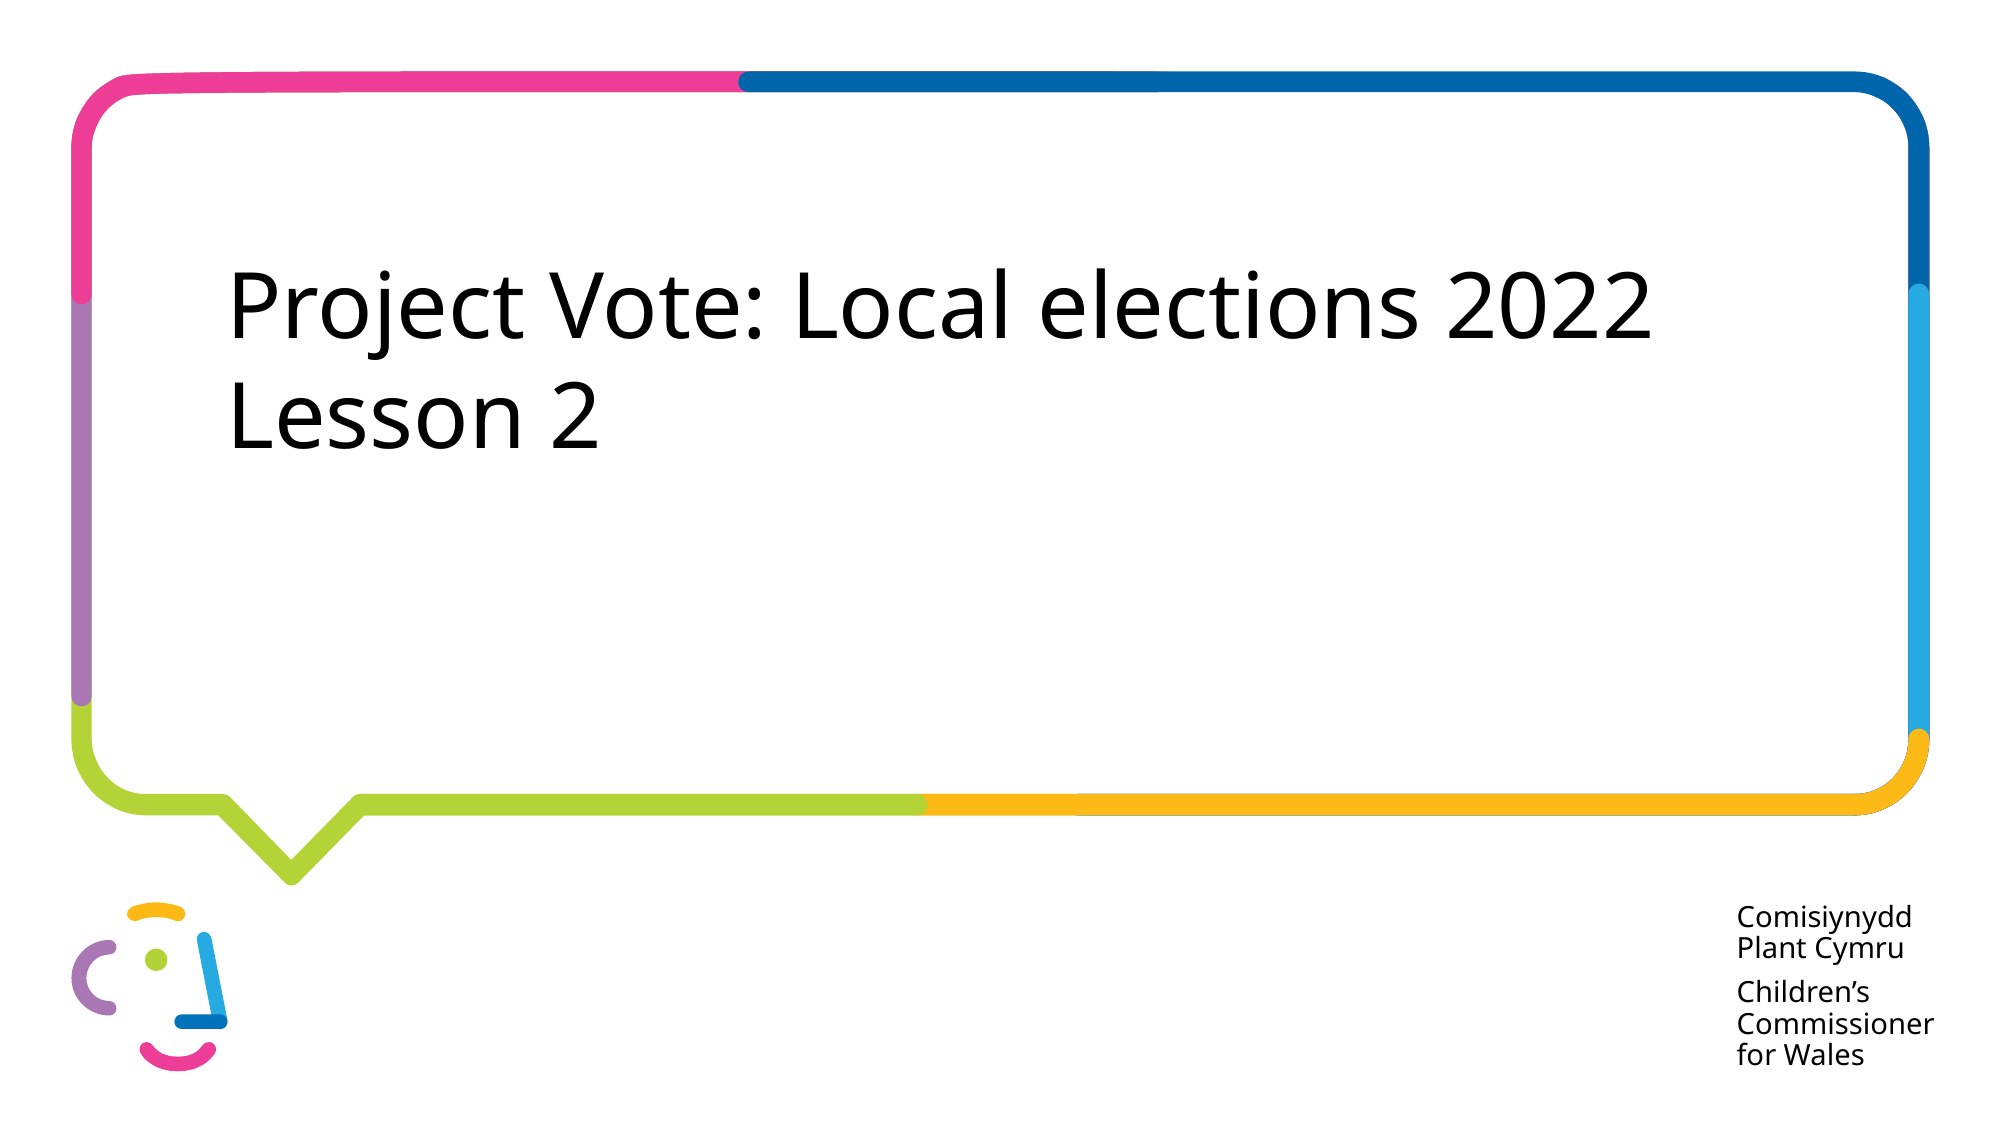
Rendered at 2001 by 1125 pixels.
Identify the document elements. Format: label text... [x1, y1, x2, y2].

title [108, 113, 1799, 714]
text_box Project Vote: Local elections 2022 Lesson 2 [211, 239, 1799, 475]
